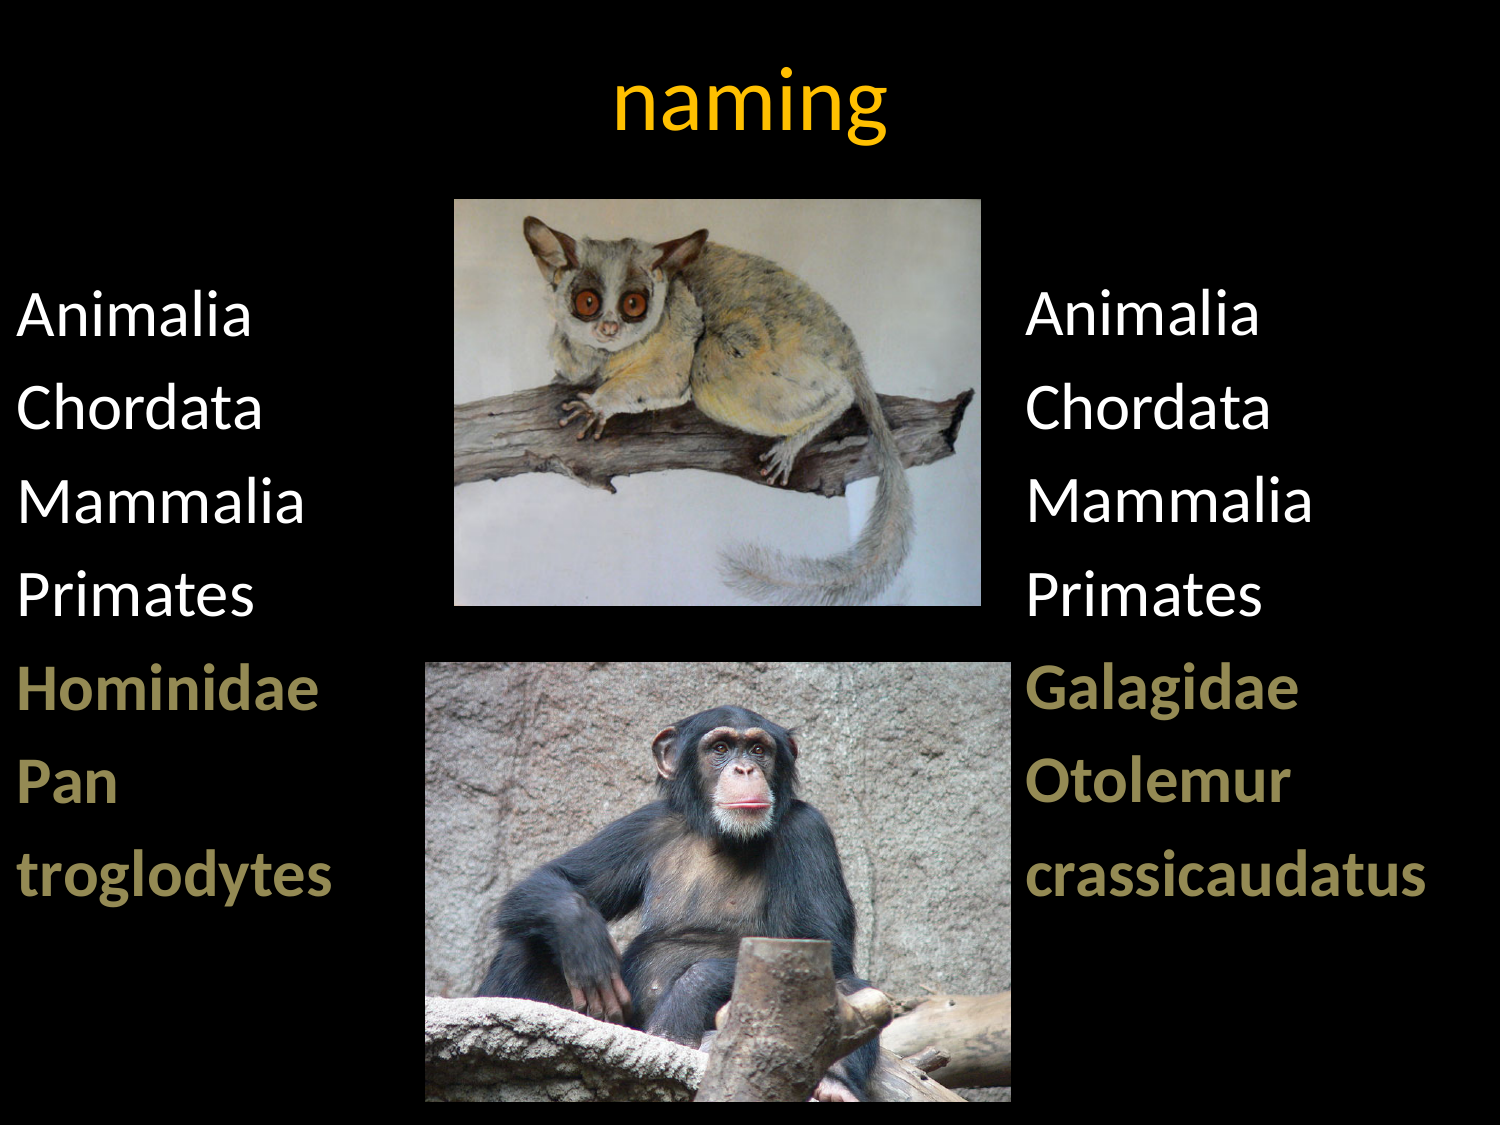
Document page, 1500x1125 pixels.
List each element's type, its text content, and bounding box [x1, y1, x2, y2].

list Animalia Chordata Mammalia Primates Hominidae Pan troglodytes [1, 262, 1010, 1005]
picture [424, 662, 1011, 1102]
text_box Animalia Chordata Mammalia Primates Galagidae Otolemur crassicaudatus [1010, 261, 1500, 1004]
title naming [75, 0, 1425, 188]
picture [454, 199, 981, 606]
